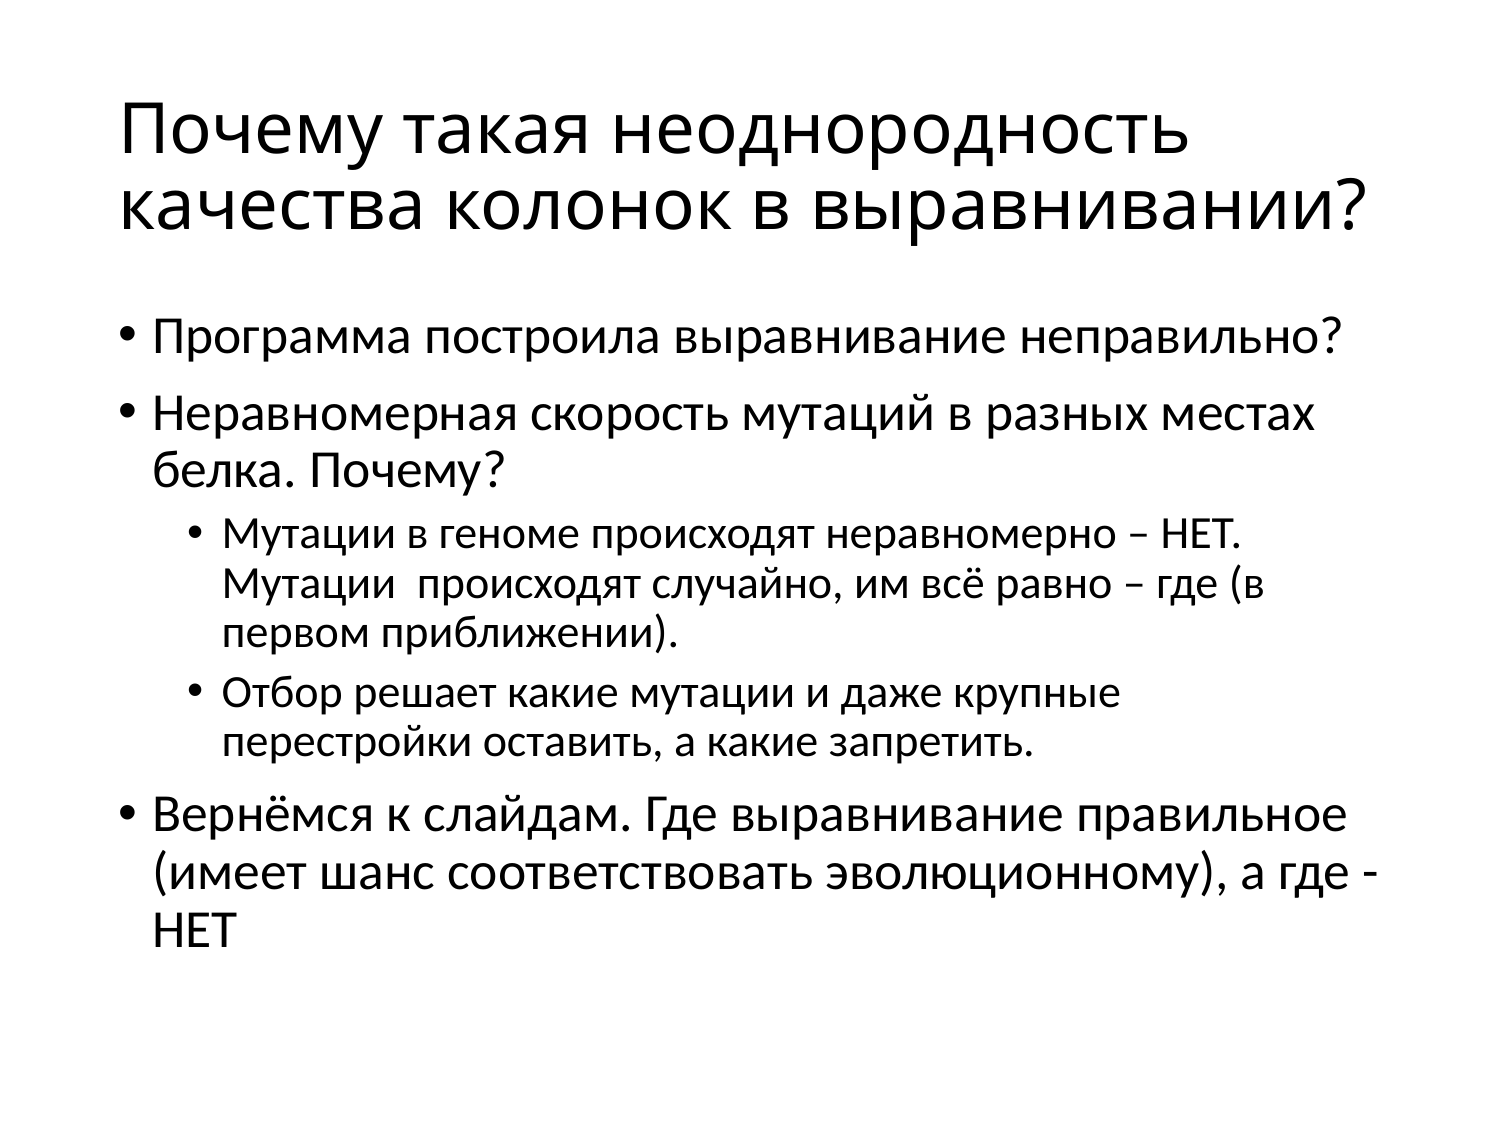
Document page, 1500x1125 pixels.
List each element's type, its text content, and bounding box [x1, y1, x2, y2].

title Почему такая неоднородность качества колонок в выравнивании? [103, 59, 1397, 278]
list Программа построила выравнивание неправильно? Неравномерная скорость мутаций в разных местах белка. Почему? Мутации в геноме происходят неравномерно – НЕТ. Мутации происходят случайно, им всё равно – где (в первом приближении). Отбор решает какие мутации и даже крупные перестройки оставить, а какие запретить. Вернёмся к слайдам. Где выравнивание правильное (имеет шанс соответствовать эволюционному), а где - НЕТ [103, 299, 1397, 1014]
